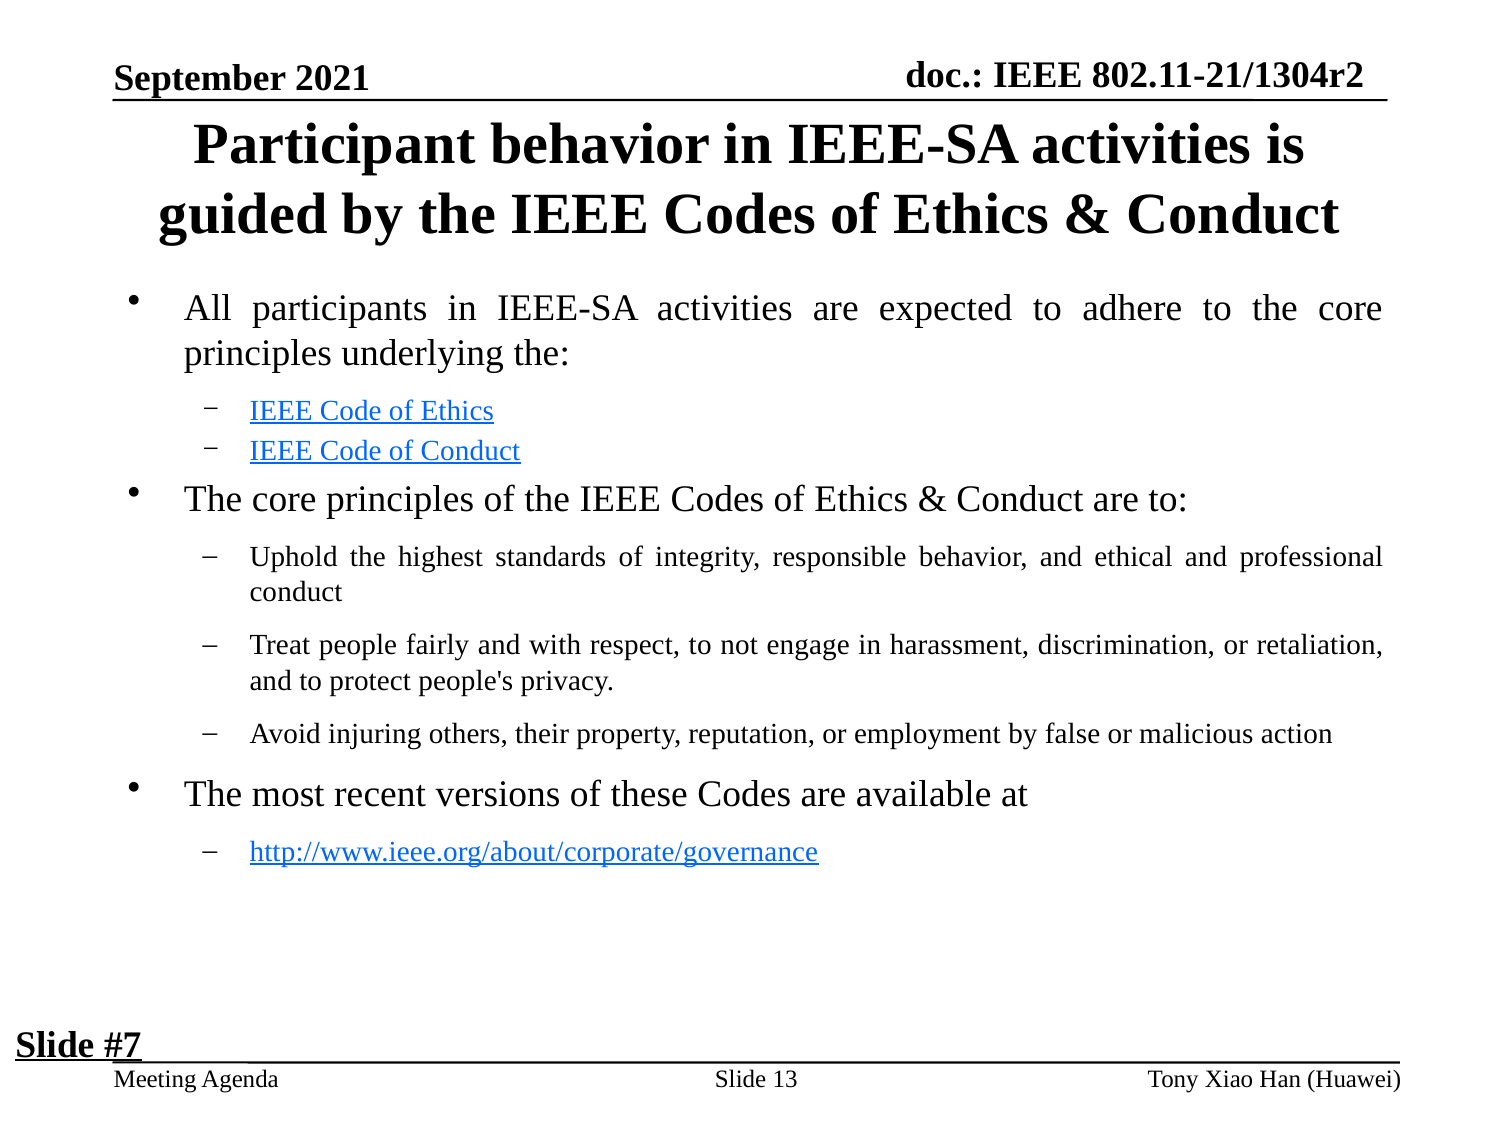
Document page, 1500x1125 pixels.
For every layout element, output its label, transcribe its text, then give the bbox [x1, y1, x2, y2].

slide_number Slide 13 [712, 1061, 800, 1093]
text_box Participant behavior in IEEE-SA activities is guided by the IEEE Codes of Ethics & Conduct [112, 87, 1388, 263]
text_box Slide #7 [0, 1012, 157, 1073]
footer Tony Xiao Han (Huawei) [987, 1061, 1402, 1093]
list All participants in IEEE-SA activities are expected to adhere to the core principles underlying the: IEEE Code of Ethics IEEE Code of Conduct The core principles of the IEEE Codes of Ethics & Conduct are to: Uphold the highest standards of integrity, responsible behavior, and ethical and professional conduct Treat people fairly and with respect, to not engage in harassment, discrimination, or retaliation, and to protect people's privacy. Avoid injuring others, their property, reputation, or employment by false or malicious action The most recent versions of these Codes are available at http://www.ieee.org/about/corporate/governance [112, 275, 1400, 1038]
